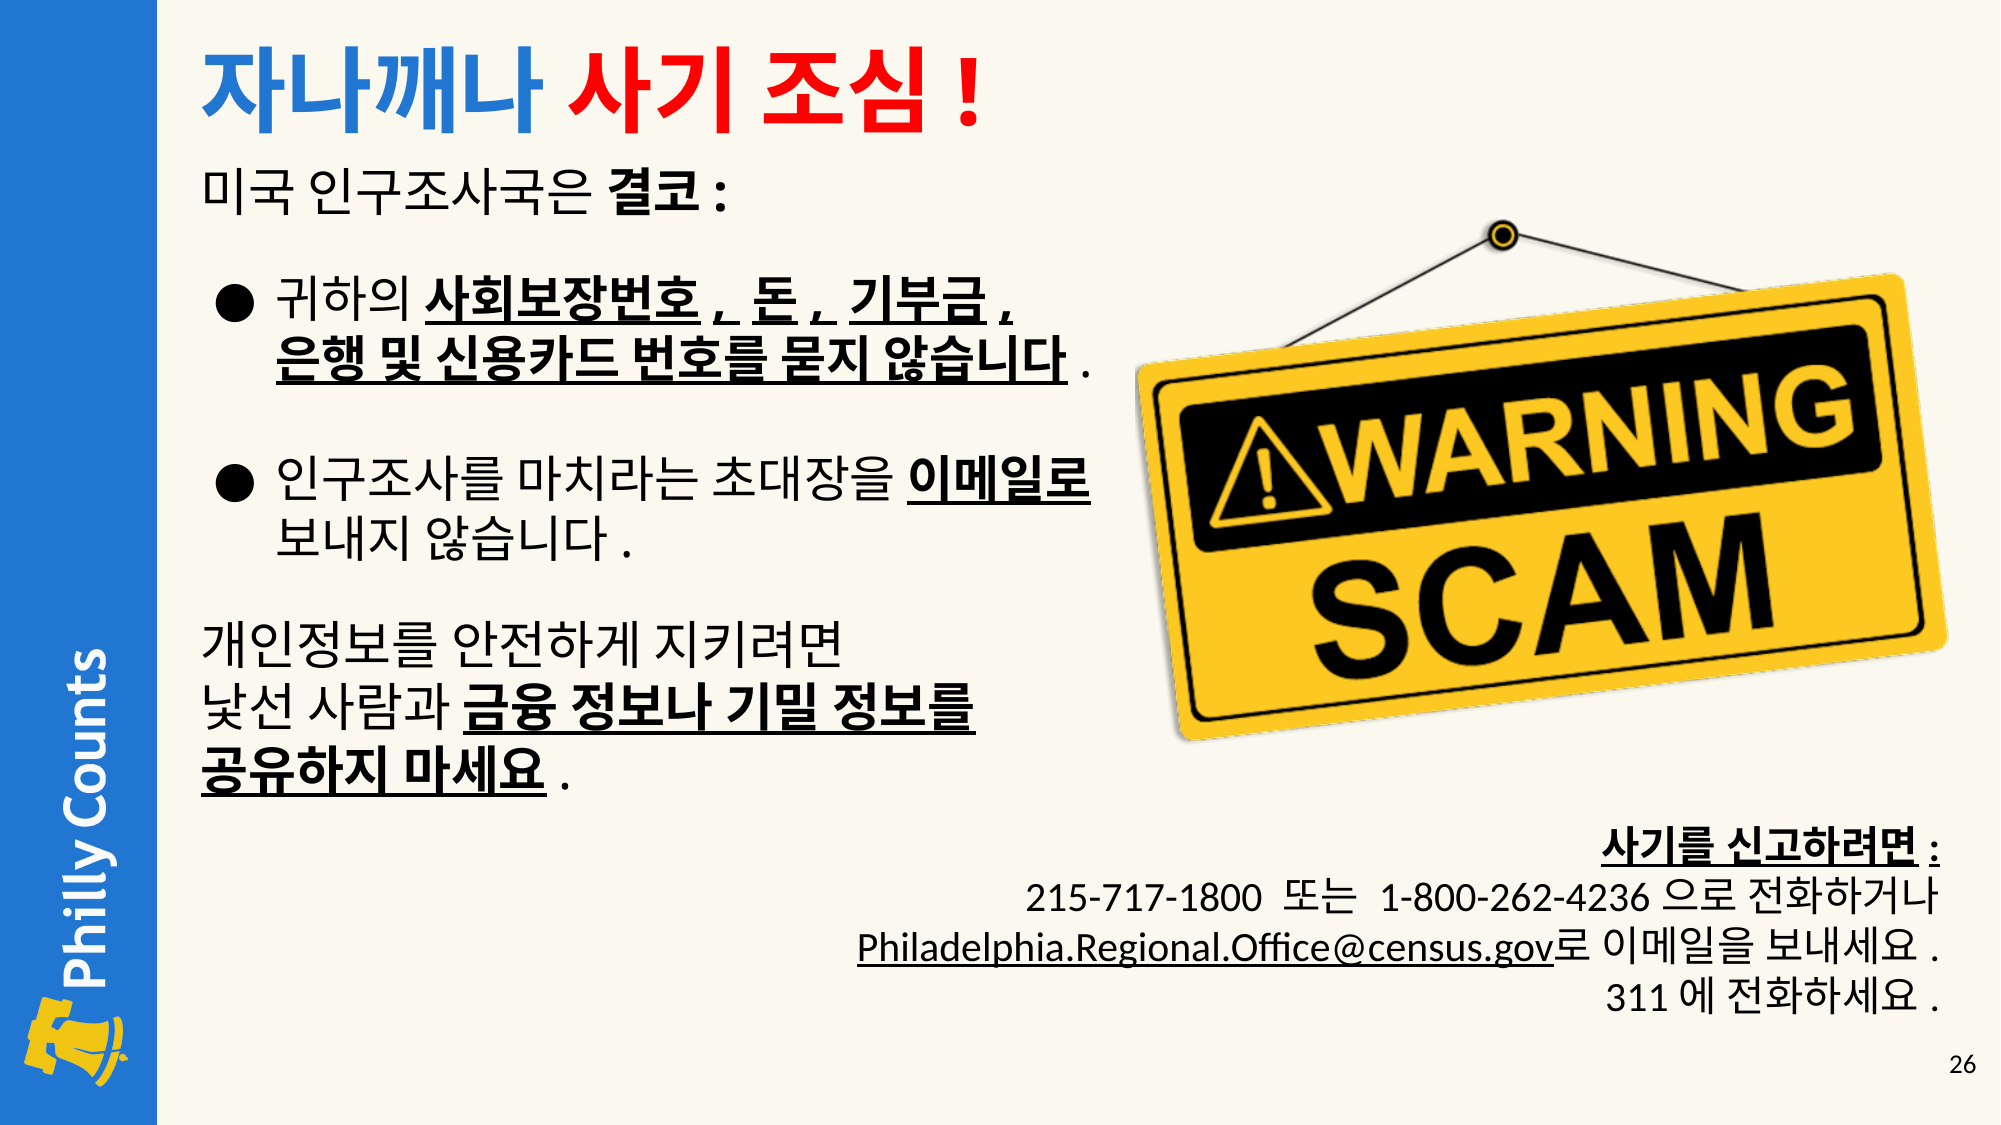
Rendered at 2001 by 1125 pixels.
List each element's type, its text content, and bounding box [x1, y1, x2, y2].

picture [25, 642, 128, 1089]
text_box 사기를 신고하려면: 215-717-1800 또는 1-800-262-4236으로 전화하거나 Philadelphia.Regional.Office@census.gov로 이메일을 보내세요. 311에 전화하세요. [785, 812, 1955, 1078]
slide_number ‹#› [1871, 1038, 1992, 1125]
picture [1135, 218, 1956, 747]
text_box 미국 인구조사국은 결코: 귀하의 사회보장번호, 돈, 기부금, 은행 및 신용카드 번호를 묻지 않습니다. 인구조사를 마치라는 초대장을 이메일로 보내지 않습니다. 개인정보를 안전하게 지키려면 낯선 사람과 금융 정보나 기밀 정보를 공유하지 마세요. [185, 152, 1134, 1078]
text_box 자나깨나 사기 조심! [185, 23, 2000, 152]
